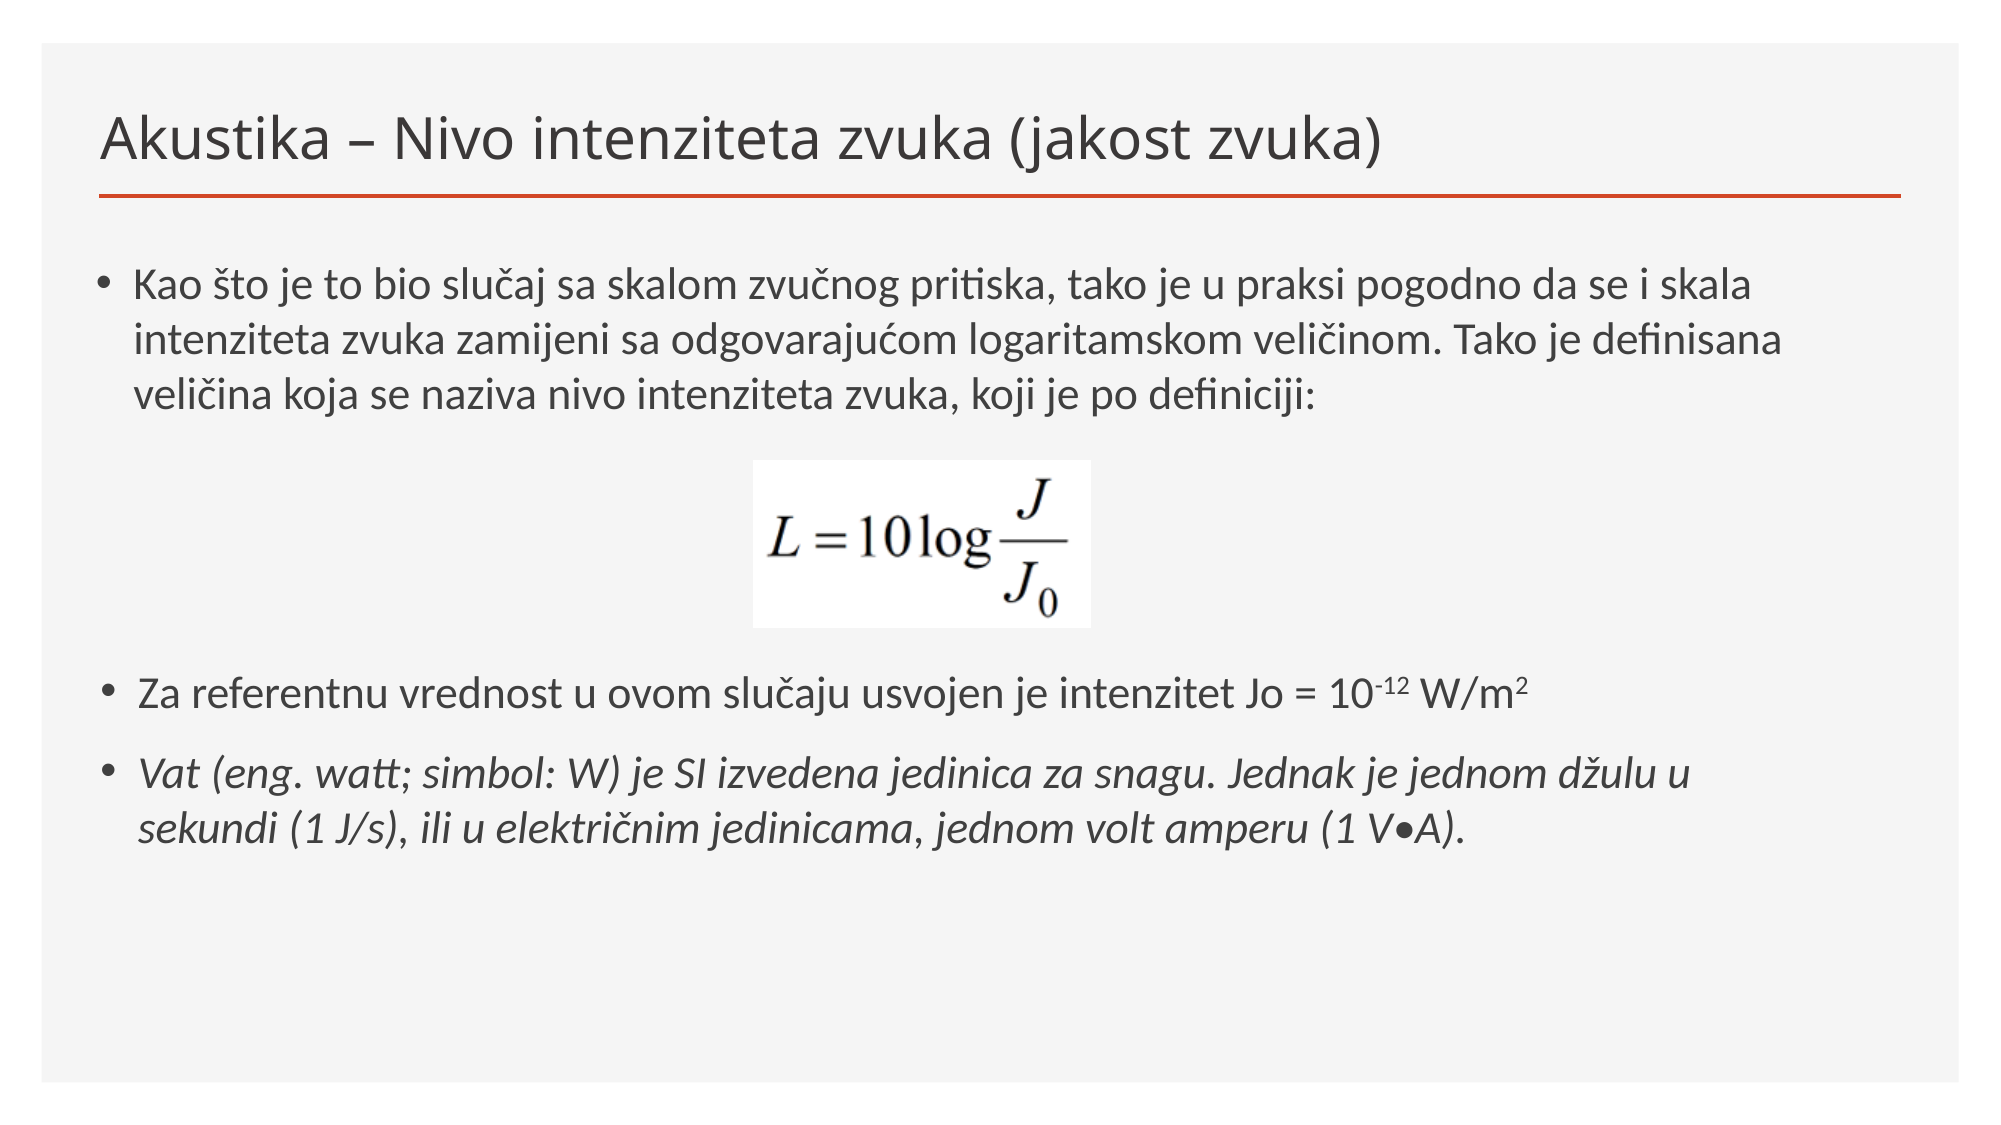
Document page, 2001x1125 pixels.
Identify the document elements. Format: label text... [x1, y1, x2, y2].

picture [753, 460, 1091, 628]
text_box Kao što je to bio slučaj sa skalom zvučnog pritiska, tako je u praksi pogodno da se i skala intenziteta zvuka zamijeni sa odgovarajućom logaritamskom veličinom. Tako je definisana veličina koja se naziva nivo intenziteta zvuka, koji je po definiciji: [80, 246, 1853, 461]
text_box Za referentnu vrednost u ovom slučaju usvojen je intenzitet Jo = 10-12 W/m2 Vat (eng. watt; simbol: W) je SI izvedena jedinica za snagu. Jednak je jednom džulu u sekundi (1 J/s), ili u električnim jedinicama, jednom volt amperu (1 V•A). [85, 654, 1857, 870]
title Akustika – Nivo intenziteta zvuka (jakost zvuka) [85, 73, 1835, 179]
